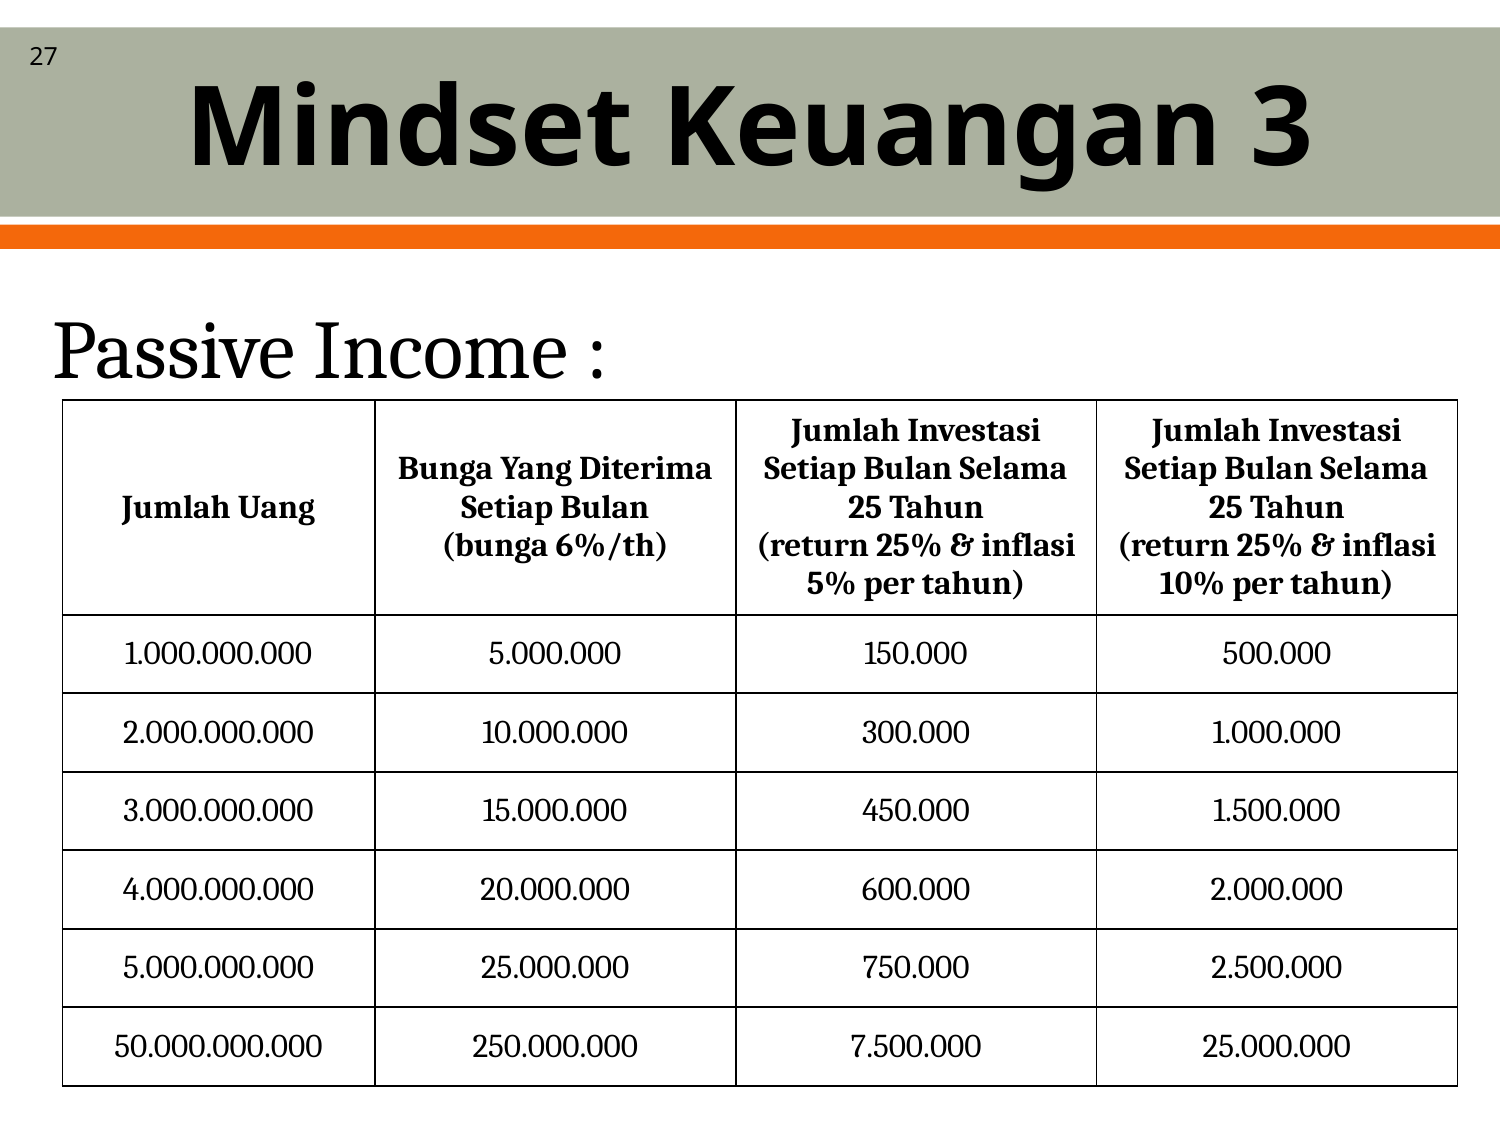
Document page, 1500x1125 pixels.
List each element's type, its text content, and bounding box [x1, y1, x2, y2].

table_cell 500.000 [1097, 616, 1457, 692]
text_box Passive Income : [37, 287, 1458, 403]
table_cell 600.000 [737, 851, 1096, 928]
table_cell 250.000.000 [376, 1008, 735, 1085]
table_cell 150.000 [737, 616, 1096, 692]
table_cell 1.000.000 [1097, 694, 1457, 771]
table_cell 3.000.000.000 [63, 773, 374, 849]
table_cell 4.000.000.000 [63, 851, 374, 928]
table_cell 2.500.000 [1097, 930, 1457, 1006]
title Mindset Keuangan 3 [75, 29, 1425, 213]
table_header Jumlah Investasi Setiap Bulan Selama 25 Tahun (return 25% & inflasi 10% per tahun) [1097, 401, 1457, 614]
table_cell 20.000.000 [376, 851, 735, 928]
table_cell 5.000.000.000 [63, 930, 374, 1006]
table_cell 450.000 [737, 773, 1096, 849]
table_cell 300.000 [737, 694, 1096, 771]
table_header Jumlah Investasi Setiap Bulan Selama 25 Tahun (return 25% & inflasi 5% per tahun) [737, 401, 1096, 614]
text_box 27 [0, 32, 88, 82]
table_cell 25.000.000 [1097, 1008, 1457, 1085]
table_cell 25.000.000 [376, 930, 735, 1006]
table_header Jumlah Uang [63, 401, 374, 614]
table_cell 7.500.000 [737, 1008, 1096, 1085]
table_cell 15.000.000 [376, 773, 735, 849]
table_cell 2.000.000.000 [63, 694, 374, 771]
table_cell 50.000.000.000 [63, 1008, 374, 1085]
table_cell 1.500.000 [1097, 773, 1457, 849]
table_cell 5.000.000 [376, 616, 735, 692]
table_header Bunga Yang Diterima Setiap Bulan (bunga 6%/th) [376, 401, 735, 614]
table_cell 1.000.000.000 [63, 616, 374, 692]
table_cell 10.000.000 [376, 694, 735, 771]
table_cell 2.000.000 [1097, 851, 1457, 928]
table_cell 750.000 [737, 930, 1096, 1006]
